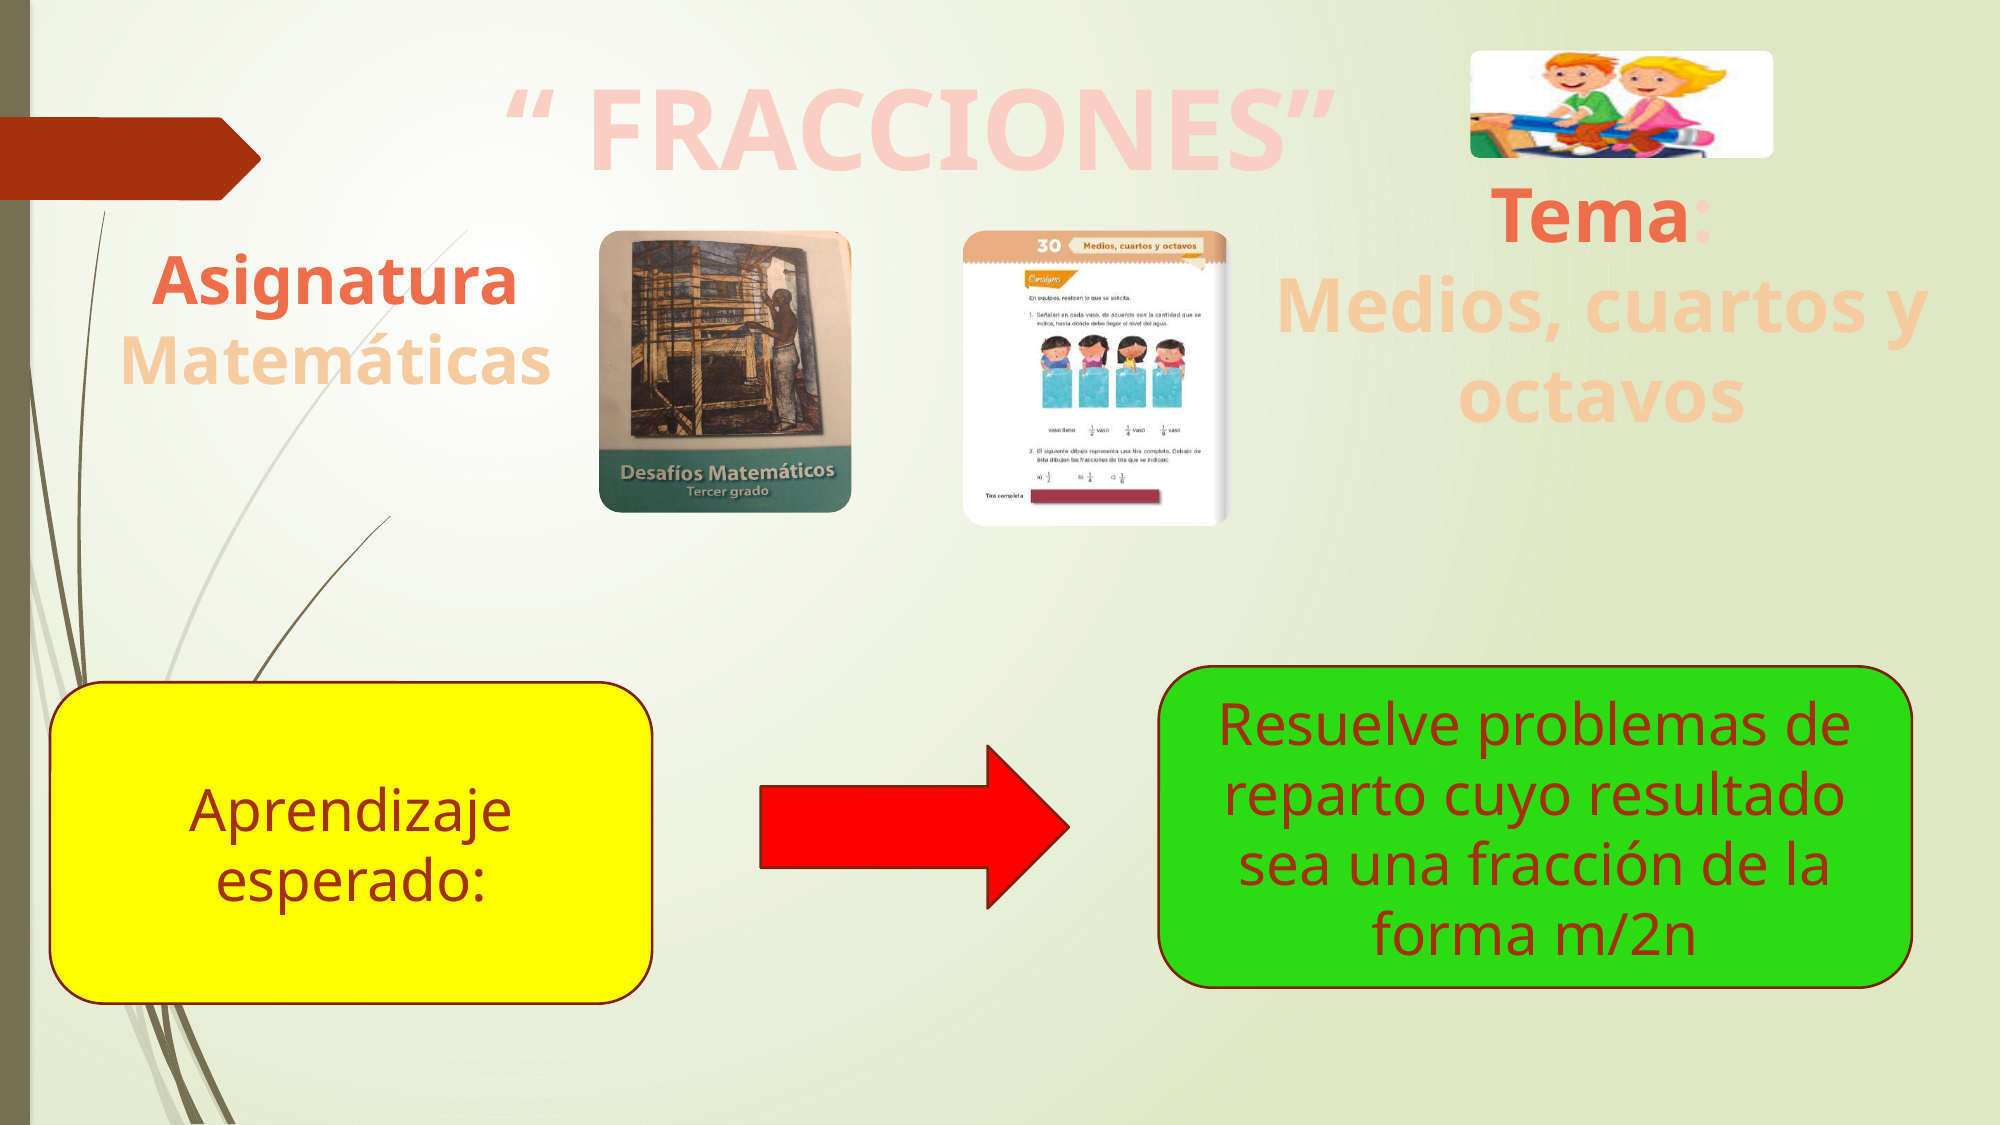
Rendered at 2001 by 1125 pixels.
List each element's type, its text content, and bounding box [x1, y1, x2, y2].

text_box Resuelve problemas de reparto cuyo resultado sea una fracción de la forma m/2n [1157, 665, 1914, 989]
picture [1470, 50, 1774, 159]
text_box Asignatura Matemáticas [0, 230, 598, 406]
picture [598, 230, 852, 513]
picture [962, 230, 1233, 527]
text_box Aprendizaje esperado: [48, 680, 654, 1005]
text_box [759, 744, 1070, 910]
text_box “ FRACCIONES” [490, 50, 1353, 201]
text_box Tema: Medios, cuartos y octavos [1204, 159, 2000, 445]
